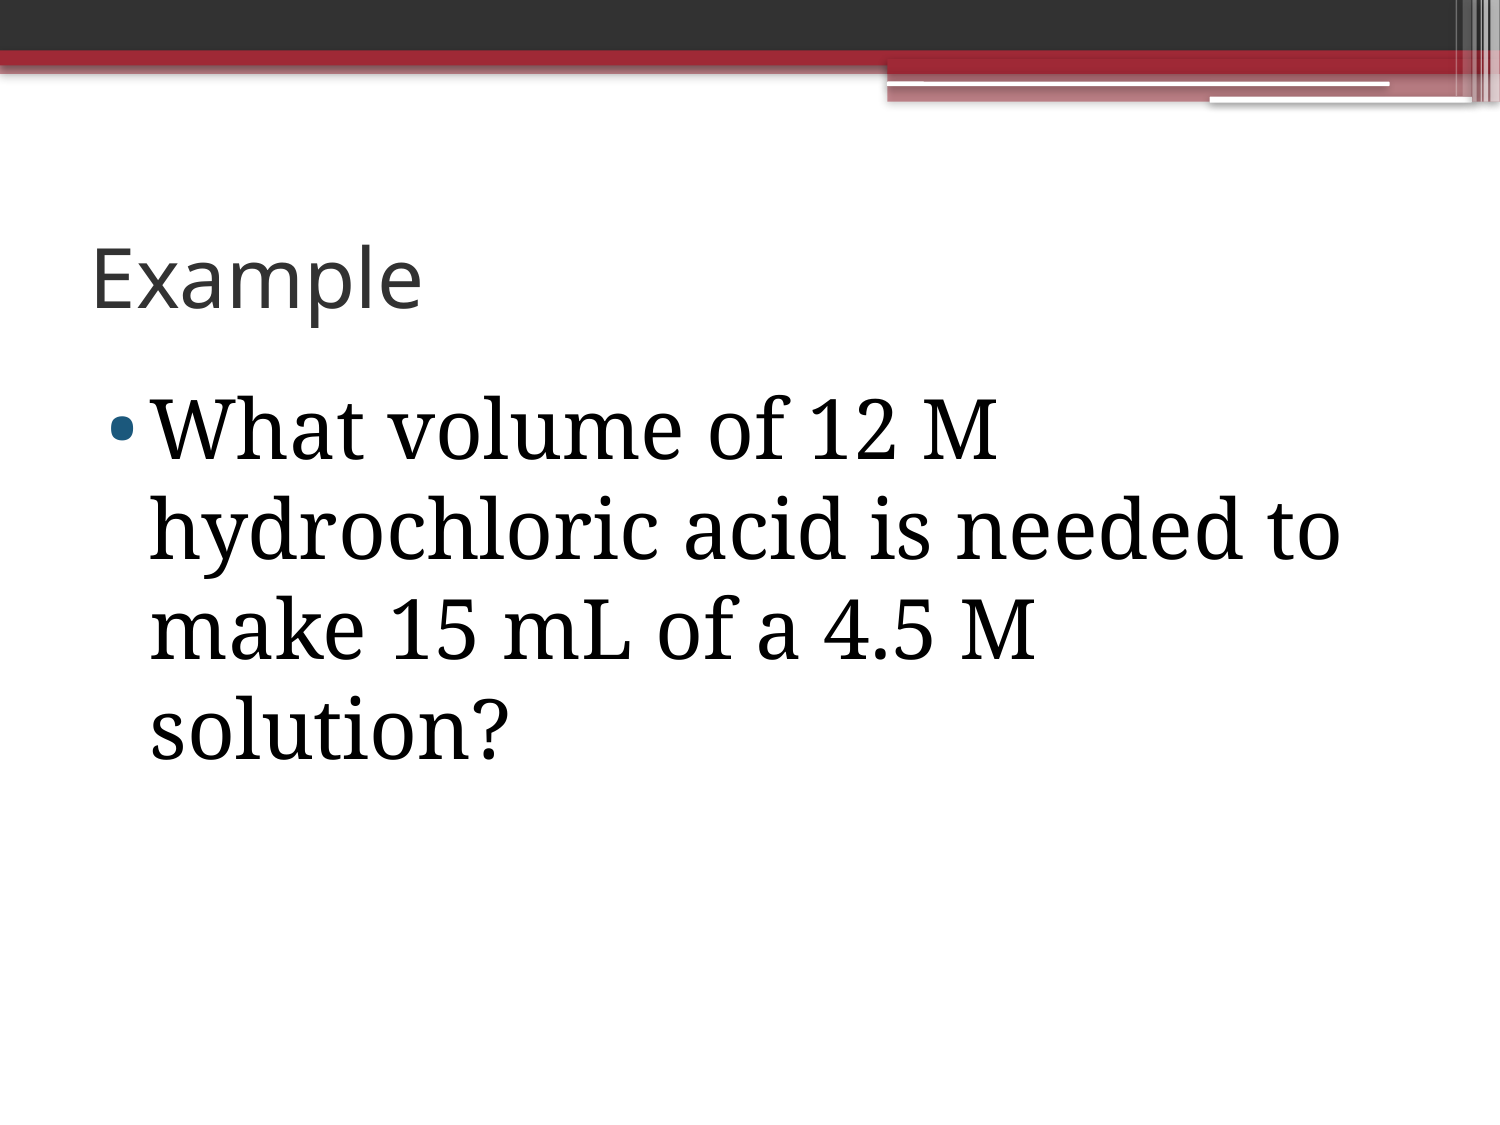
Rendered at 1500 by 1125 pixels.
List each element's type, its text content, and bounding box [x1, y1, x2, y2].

title Example [75, 187, 1425, 363]
list What volume of 12 M hydrochloric acid is needed to make 15 mL of a 4.5 M solution? [75, 368, 1425, 1079]
